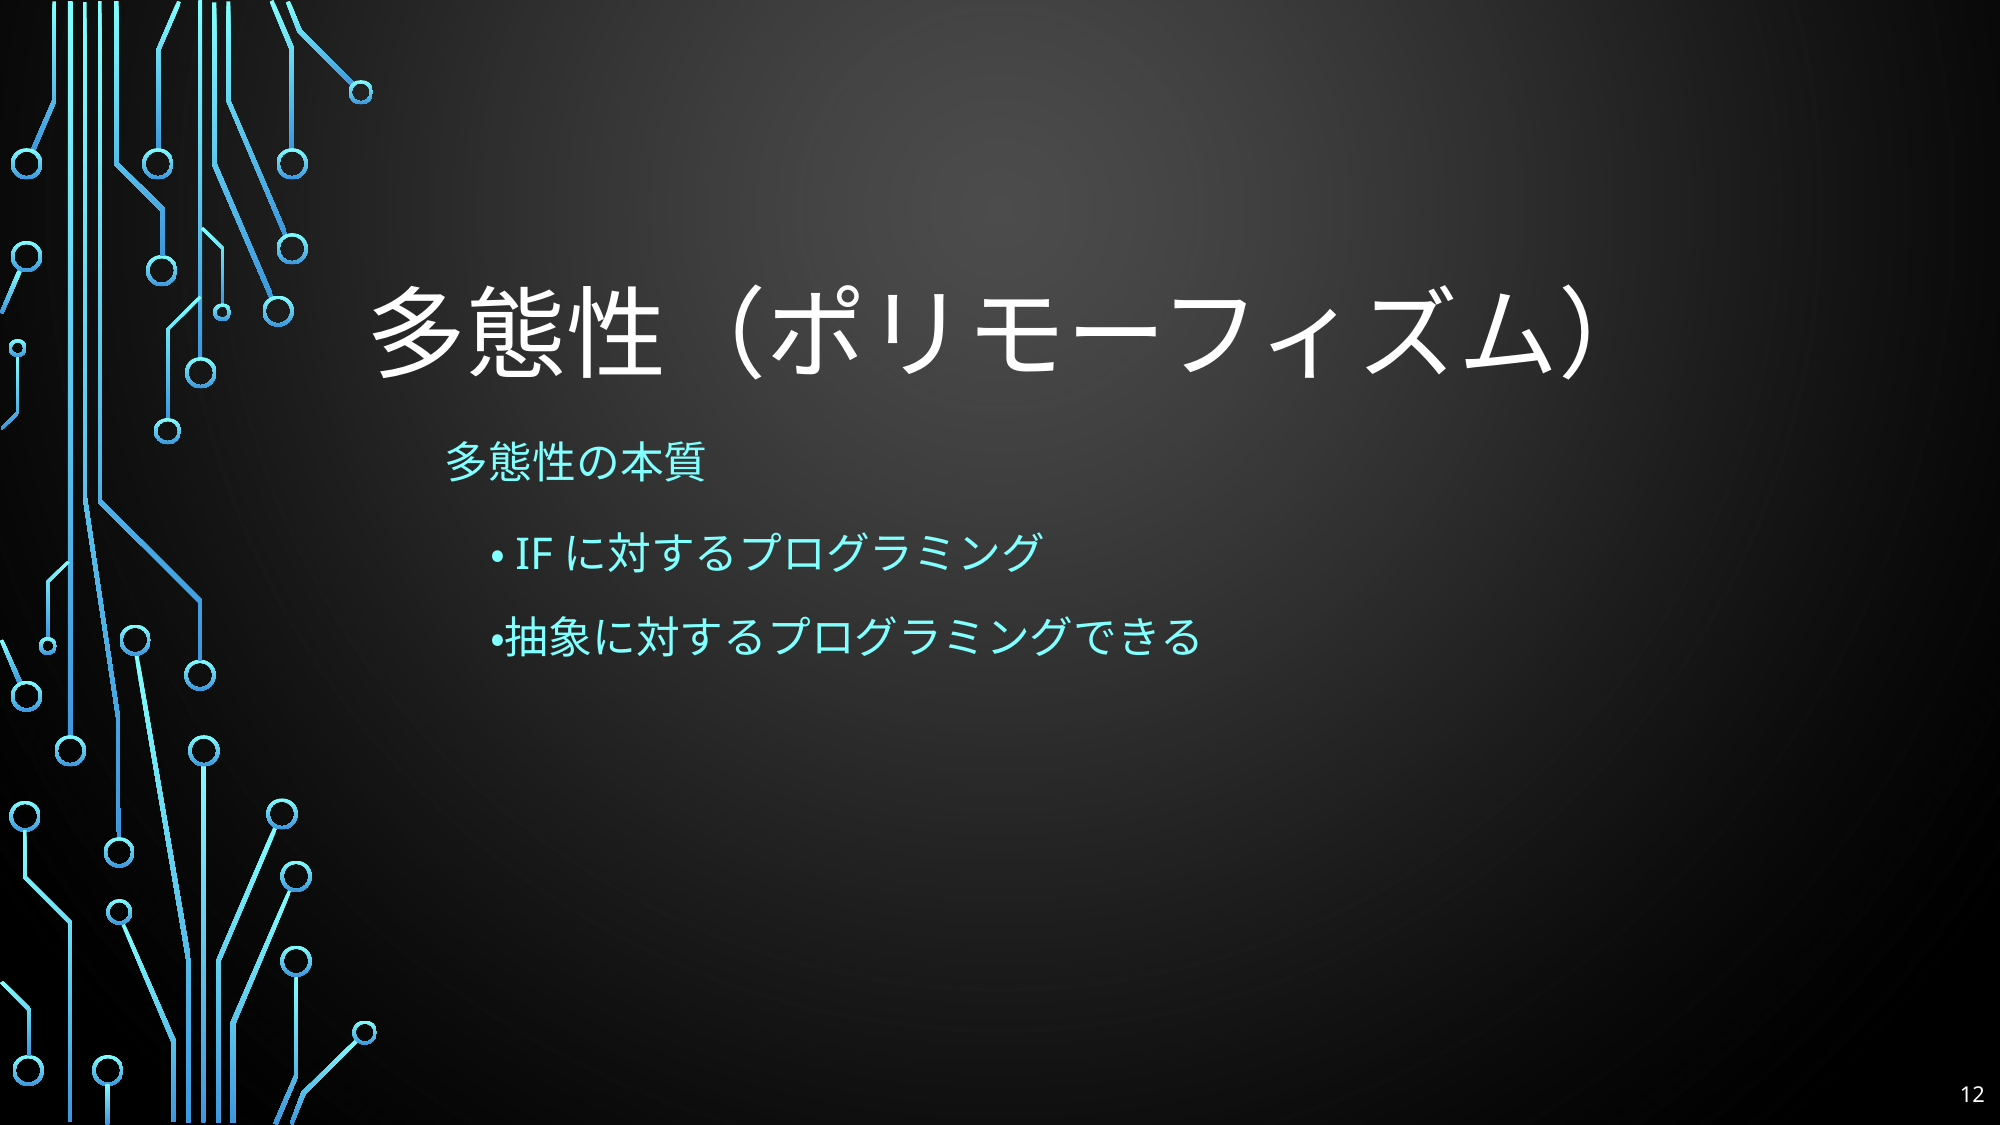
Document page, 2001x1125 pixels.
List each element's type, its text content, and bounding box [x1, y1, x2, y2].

picture [15, 245, 38, 268]
picture [356, 1024, 373, 1041]
title 多態性（ポリモーフィズム） [351, 181, 1816, 400]
picture [15, 684, 38, 708]
picture [284, 949, 308, 973]
subtitle ・IFに対するプログラミング ・抽象に対するプログラミングできる [475, 508, 1838, 1046]
text_box 多態性の本質 [430, 417, 1838, 508]
picture [0, 0, 2000, 1125]
picture [96, 1059, 120, 1082]
picture [16, 1059, 40, 1082]
picture [280, 152, 304, 176]
slide_number 12 [1873, 1065, 2000, 1125]
